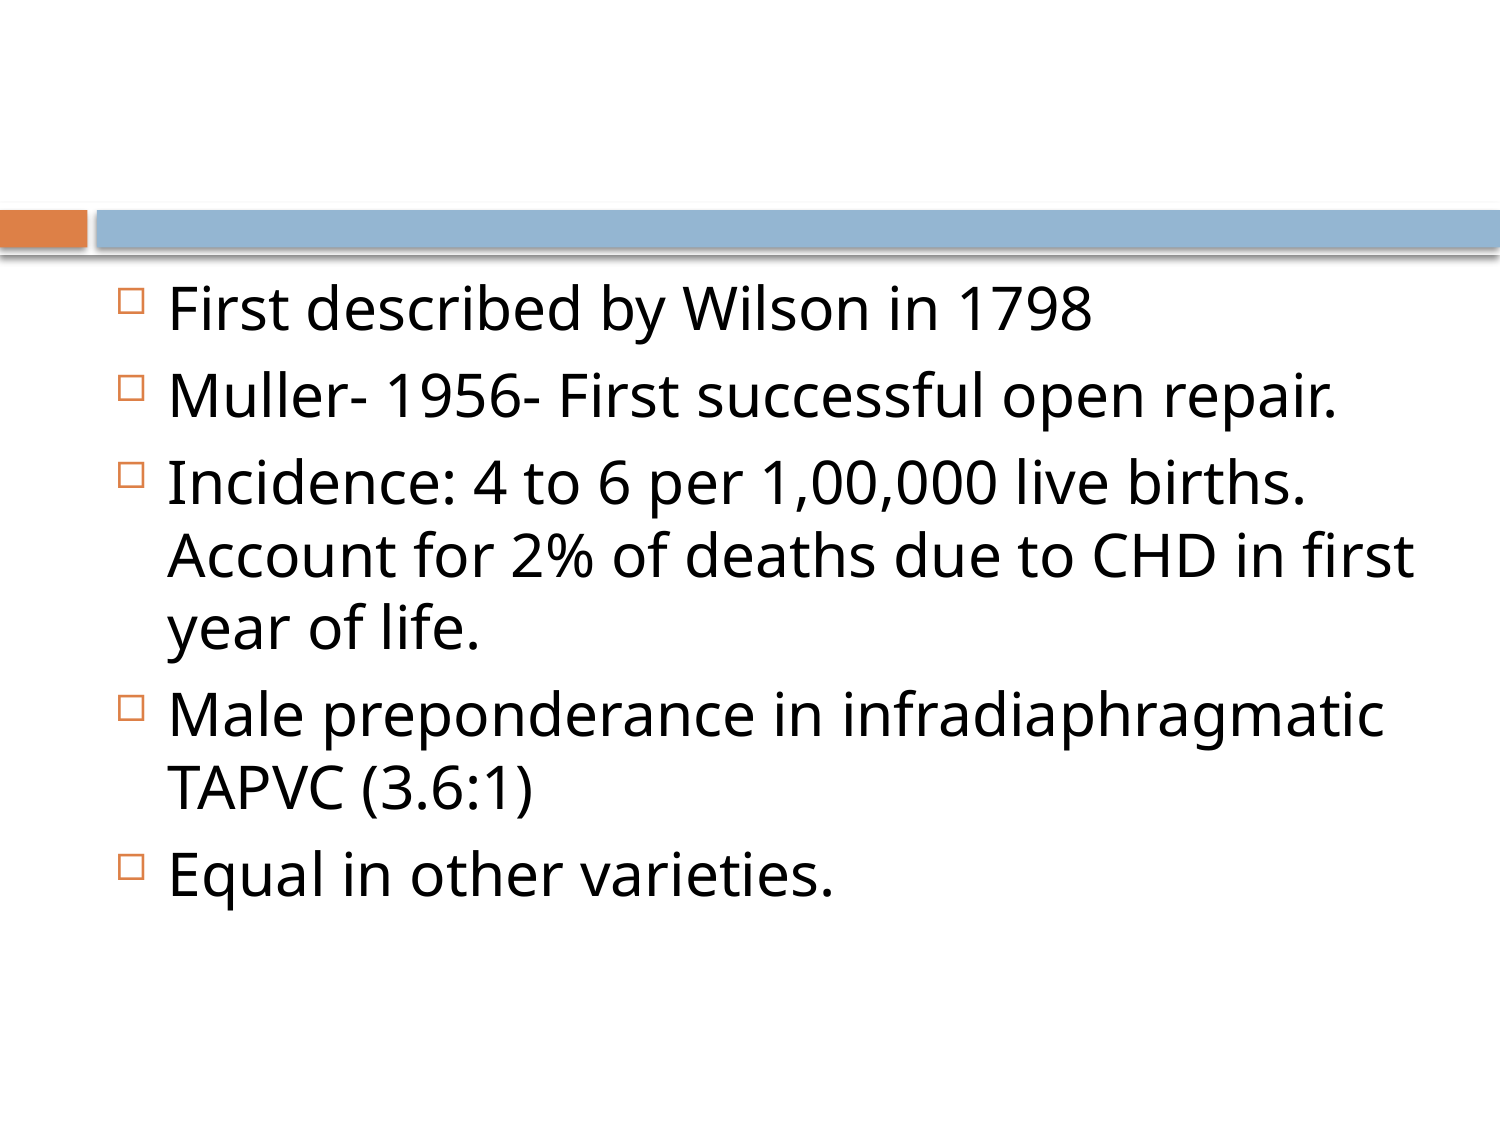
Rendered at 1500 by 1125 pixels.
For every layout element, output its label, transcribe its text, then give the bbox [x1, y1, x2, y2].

list First described by Wilson in 1798 Muller- 1956- First successful open repair. Incidence: 4 to 6 per 1,00,000 live births. Account for 2% of deaths due to CHD in first year of life. Male preponderance in infradiaphragmatic TAPVC (3.6:1) Equal in other varieties. [100, 262, 1438, 1000]
